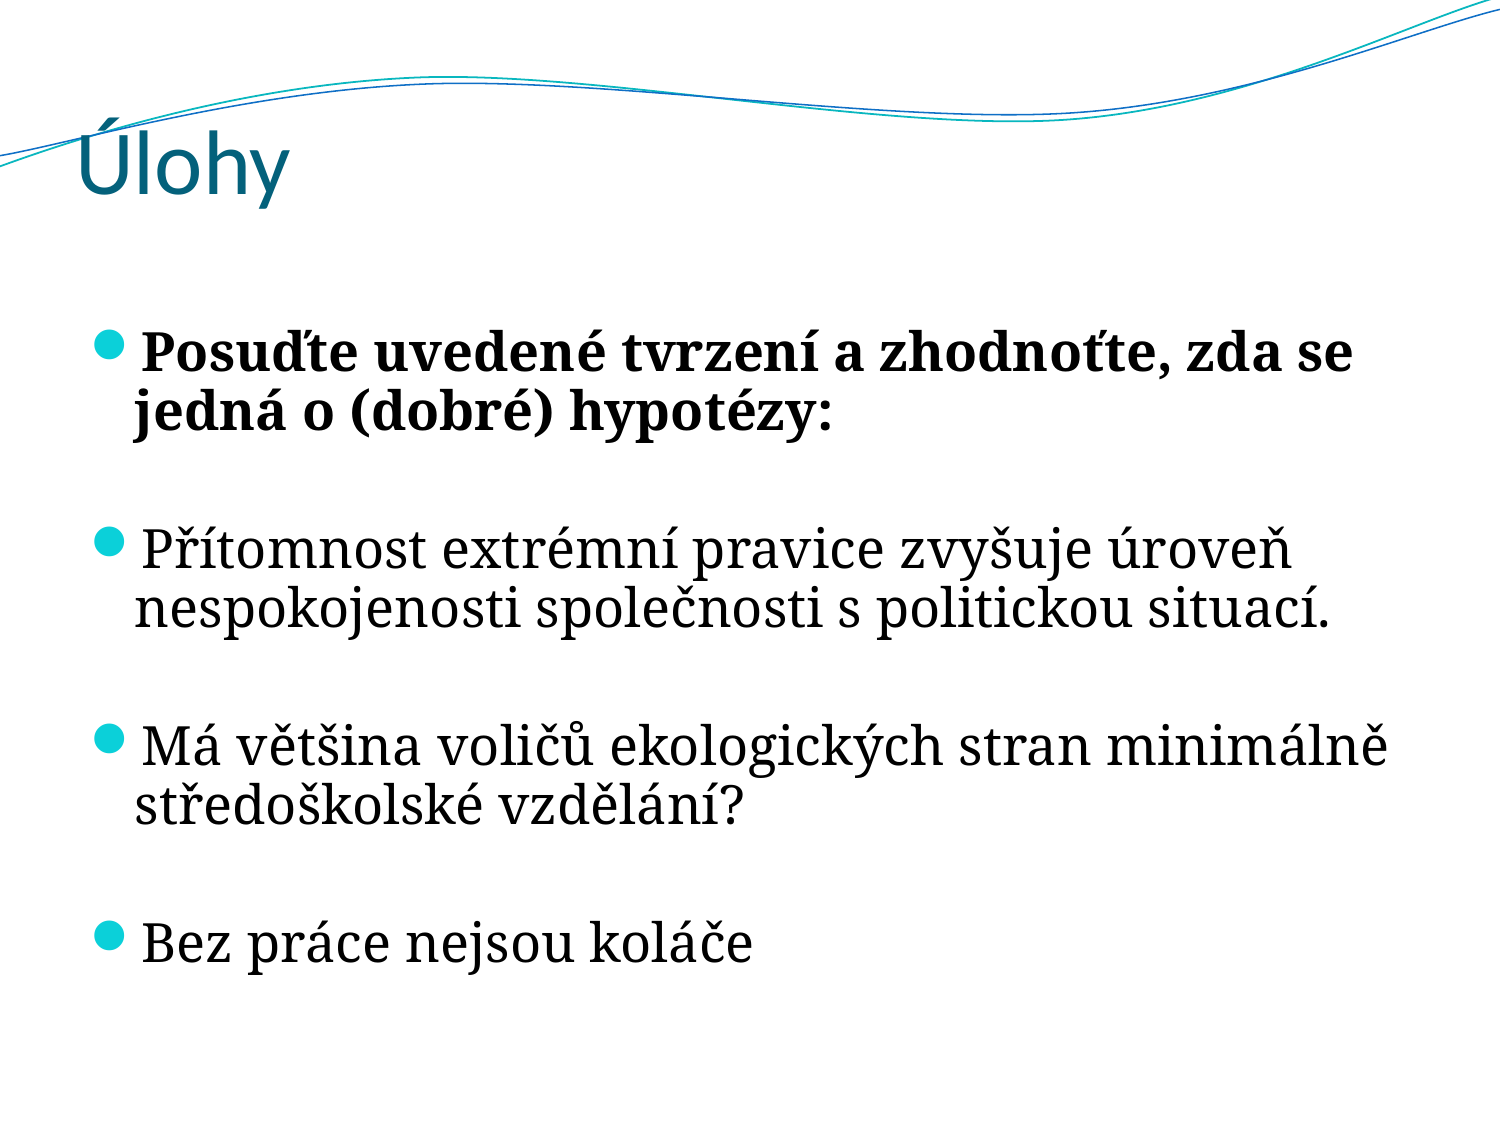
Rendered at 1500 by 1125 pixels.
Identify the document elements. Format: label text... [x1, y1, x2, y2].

title Úlohy [74, 24, 1426, 213]
list Posuďte uvedené tvrzení a zhodnoťte, zda se jedná o (dobré) hypotézy: Přítomnost extrémní pravice zvyšuje úroveň nespokojenosti společnosti s politickou situací. Má většina voličů ekologických stran minimálně středoškolské vzdělání? Bez práce nejsou koláče [74, 317, 1426, 1038]
